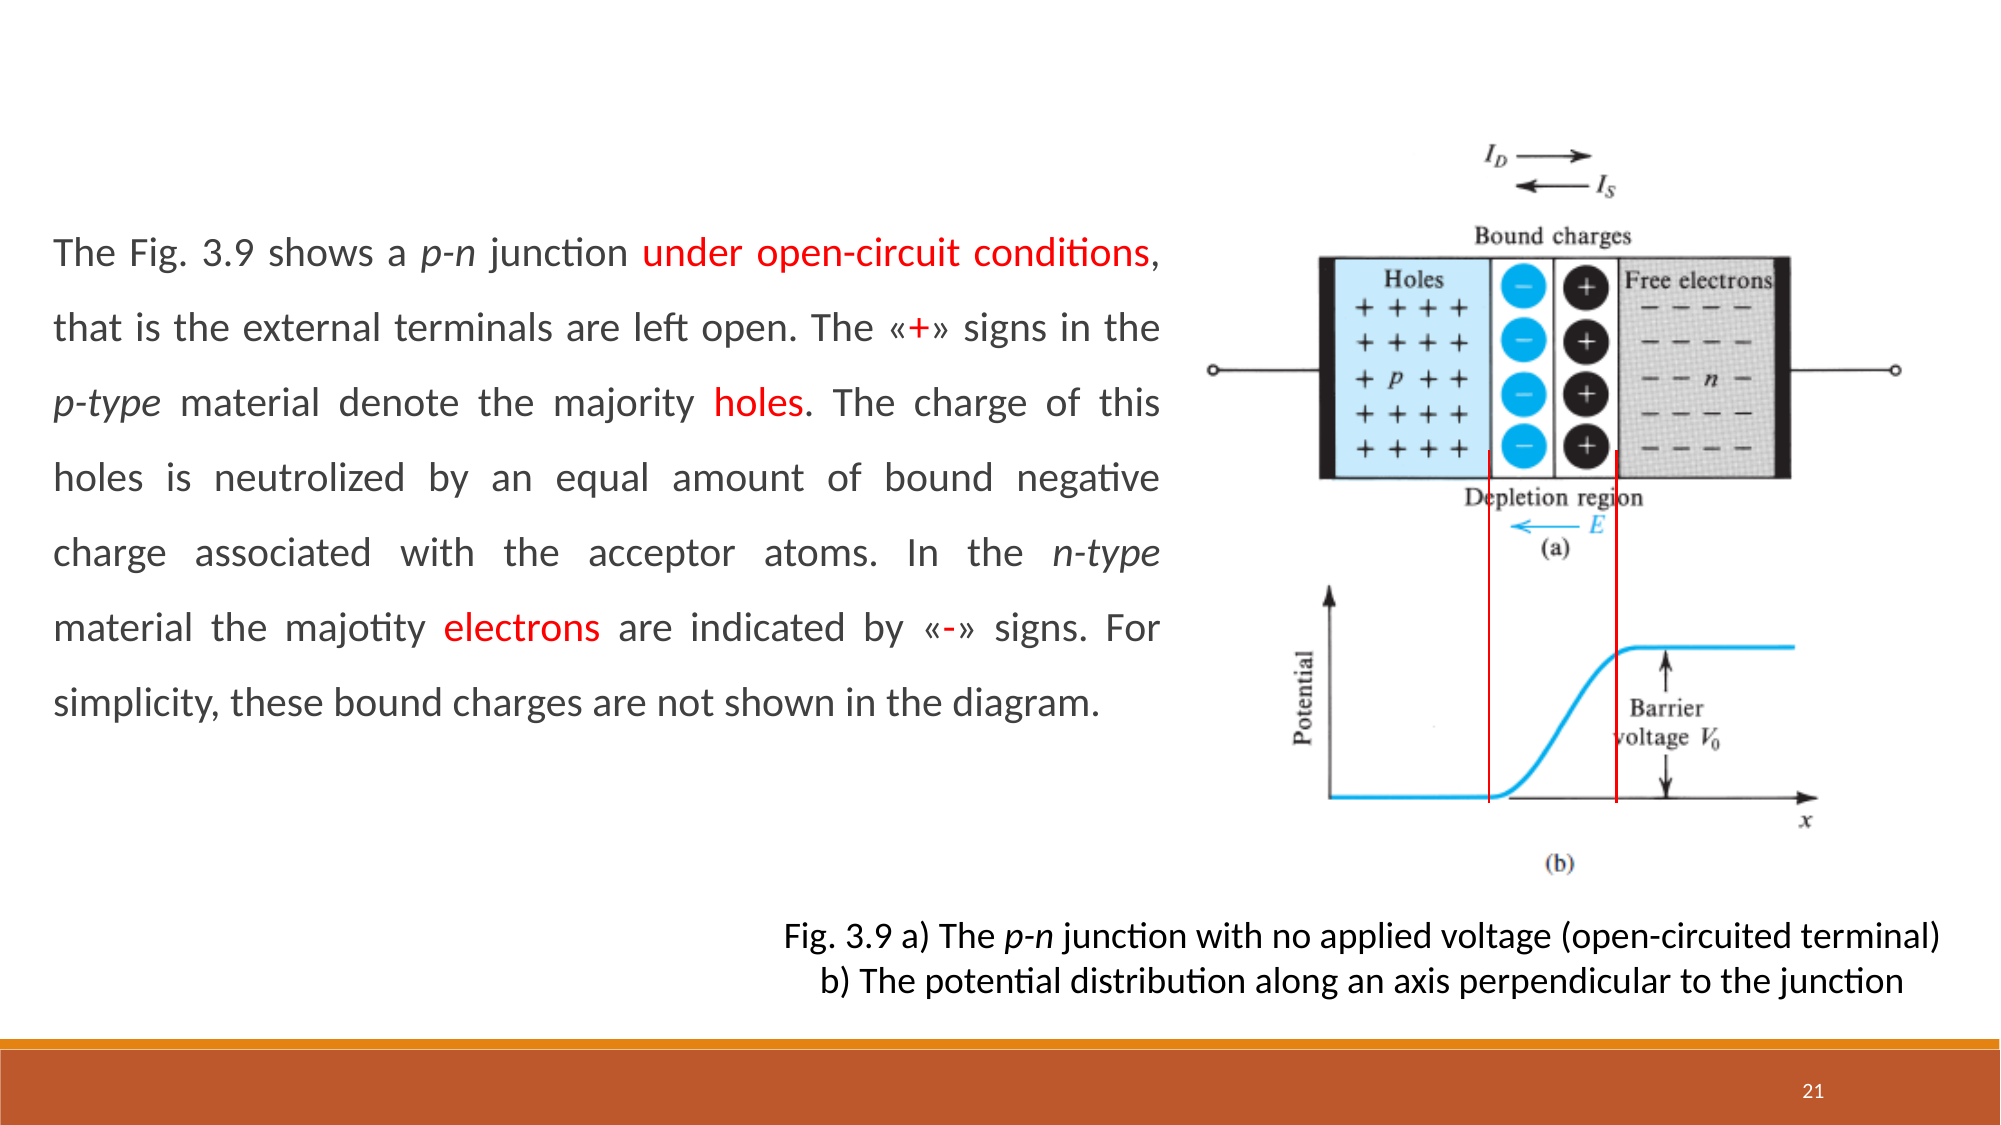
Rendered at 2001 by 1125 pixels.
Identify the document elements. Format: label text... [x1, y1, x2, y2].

picture [1182, 131, 1930, 880]
text_box Fig. 3.9 a) The p-n junction with no applied voltage (open-circuited terminal) b) The potential distribution along an axis perpendicular to the junction [769, 903, 1957, 1009]
list The Fig. 3.9 shows a p-n junction under open-circuit conditions, that is the external terminals are left open. The «+» signs in the p-type material denote the majority holes. The charge of this holes is neutrolized by an equal amount of bound negative charge associated with the acceptor atoms. In the n-type material the majotity electrons are indicated by «-» signs. For simplicity, these bound charges are not shown in the diagram. [53, 113, 1161, 928]
slide_number 21 [1624, 1059, 1840, 1120]
